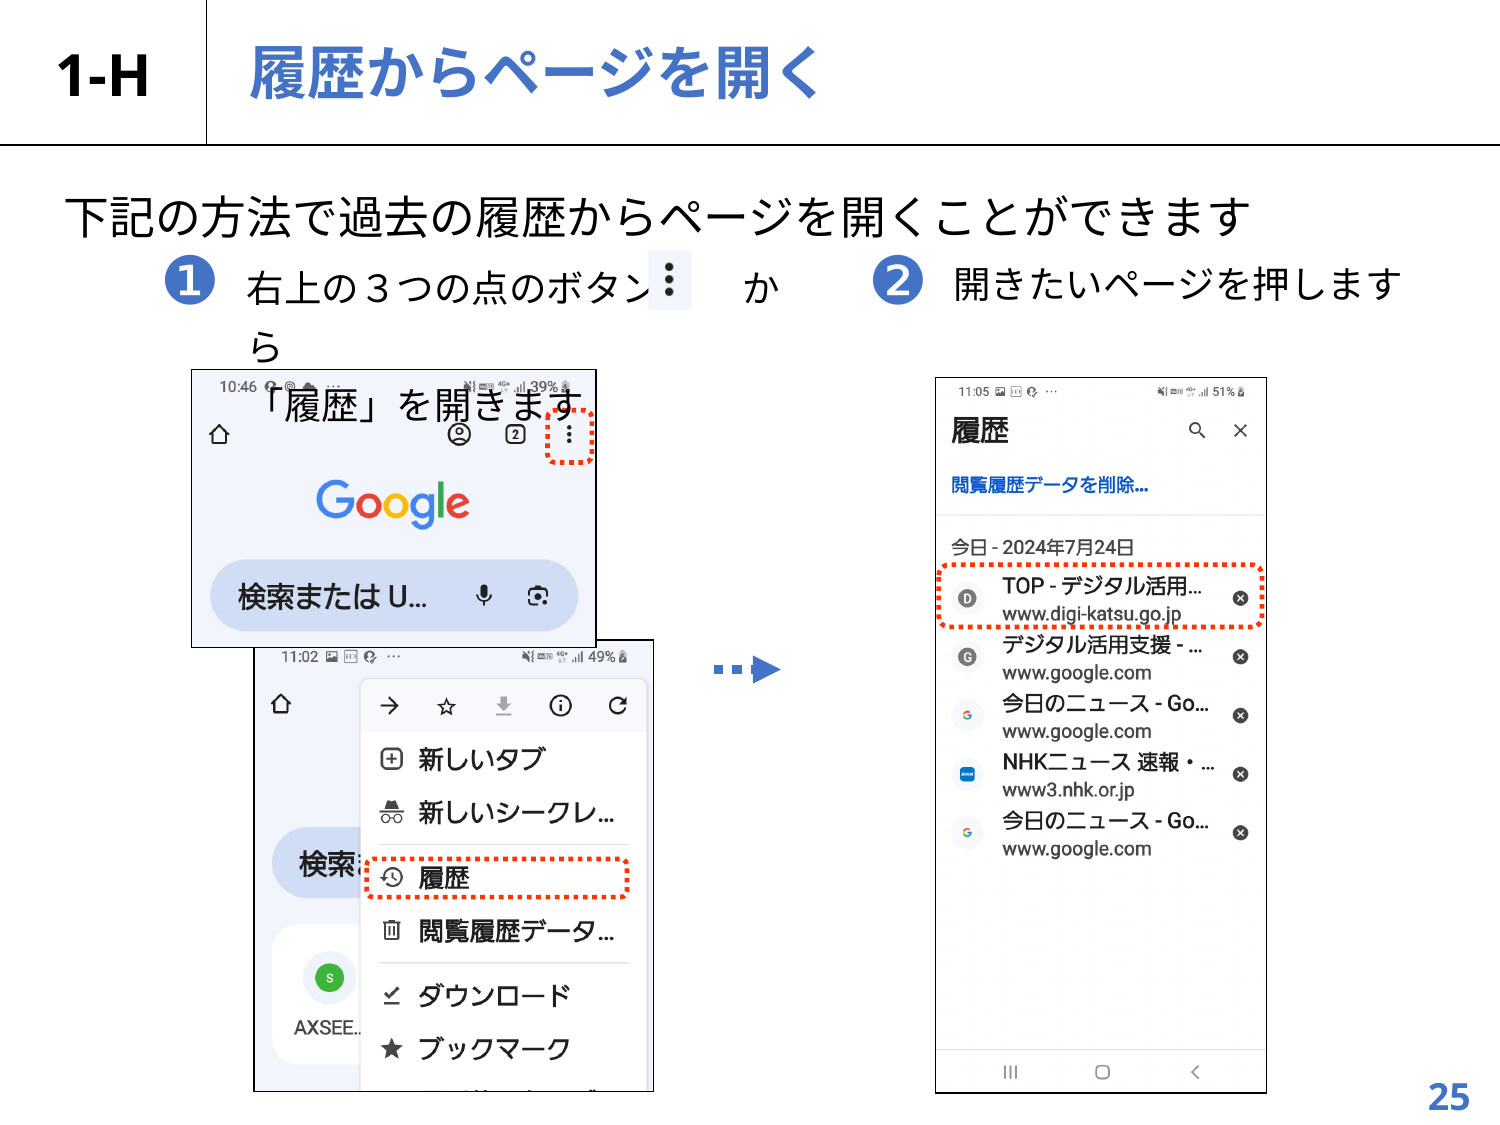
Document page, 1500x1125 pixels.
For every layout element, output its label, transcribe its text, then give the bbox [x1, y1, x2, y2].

text_box 履歴からページを開く [230, 24, 1459, 119]
picture [936, 378, 1266, 1093]
text_box 右上の３つの点のボタン から 「履歴」を開きます [231, 244, 801, 435]
text_box 開きたいページを押します [938, 240, 1447, 314]
text_box 25 [1402, 1065, 1497, 1125]
title 1-H [0, 0, 206, 144]
text_box ❷ [854, 230, 943, 326]
picture [192, 370, 653, 1091]
text_box ❶ [145, 230, 223, 326]
picture [648, 250, 692, 310]
text_box 下記の方法で過去の履歴からページを開くことができます [48, 165, 1447, 231]
